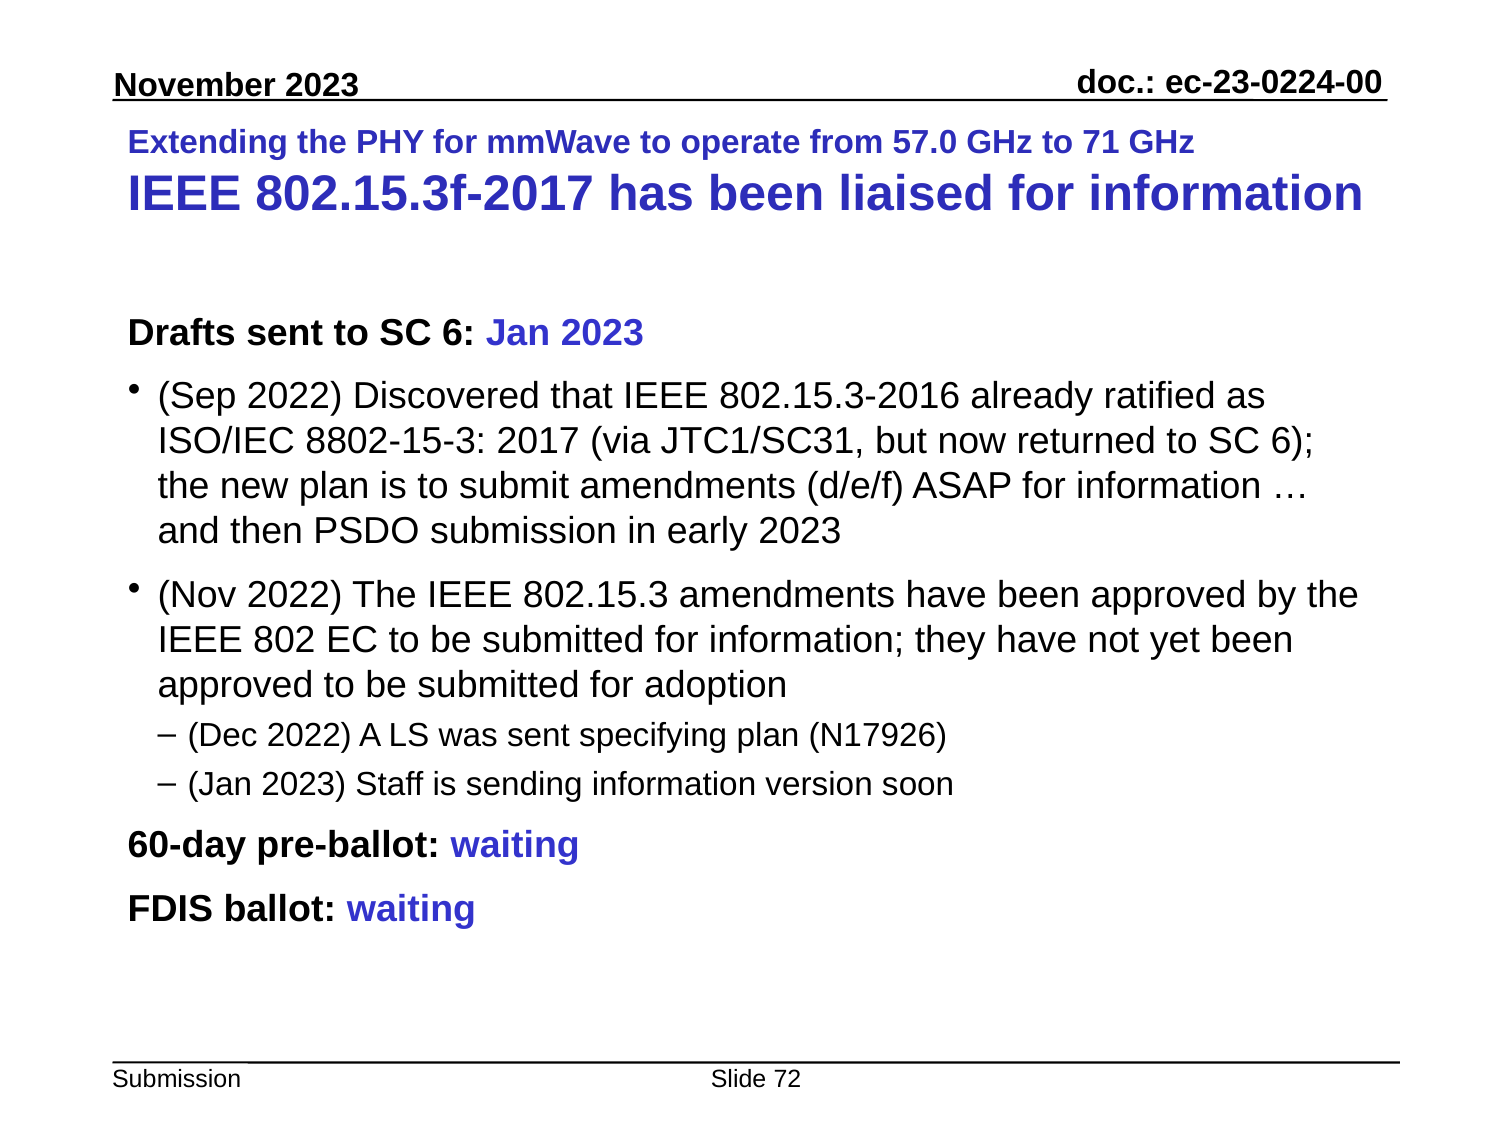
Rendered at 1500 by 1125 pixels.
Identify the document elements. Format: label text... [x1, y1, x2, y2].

slide_number Slide 72 [709, 1061, 803, 1093]
title Extending the PHY for mmWave to operate from 57.0 GHz to 71 GHz IEEE 802.15.3f-2017 has been liaised for information [112, 112, 1388, 288]
list Drafts sent to SC 6: Jan 2023 (Sep 2022) Discovered that IEEE 802.15.3-2016 already ratified as ISO/IEC 8802-15-3: 2017 (via JTC1/SC31, but now returned to SC 6); the new plan is to submit amendments (d/e/f) ASAP for information … and then PSDO submission in early 2023 (Nov 2022) The IEEE 802.15.3 amendments have been approved by the IEEE 802 EC to be submitted for information; they have not yet been approved to be submitted for adoption (Dec 2022) A LS was sent specifying plan (N17926) (Jan 2023) Staff is sending information version soon 60-day pre-ballot: waiting FDIS ballot: waiting [112, 299, 1388, 975]
